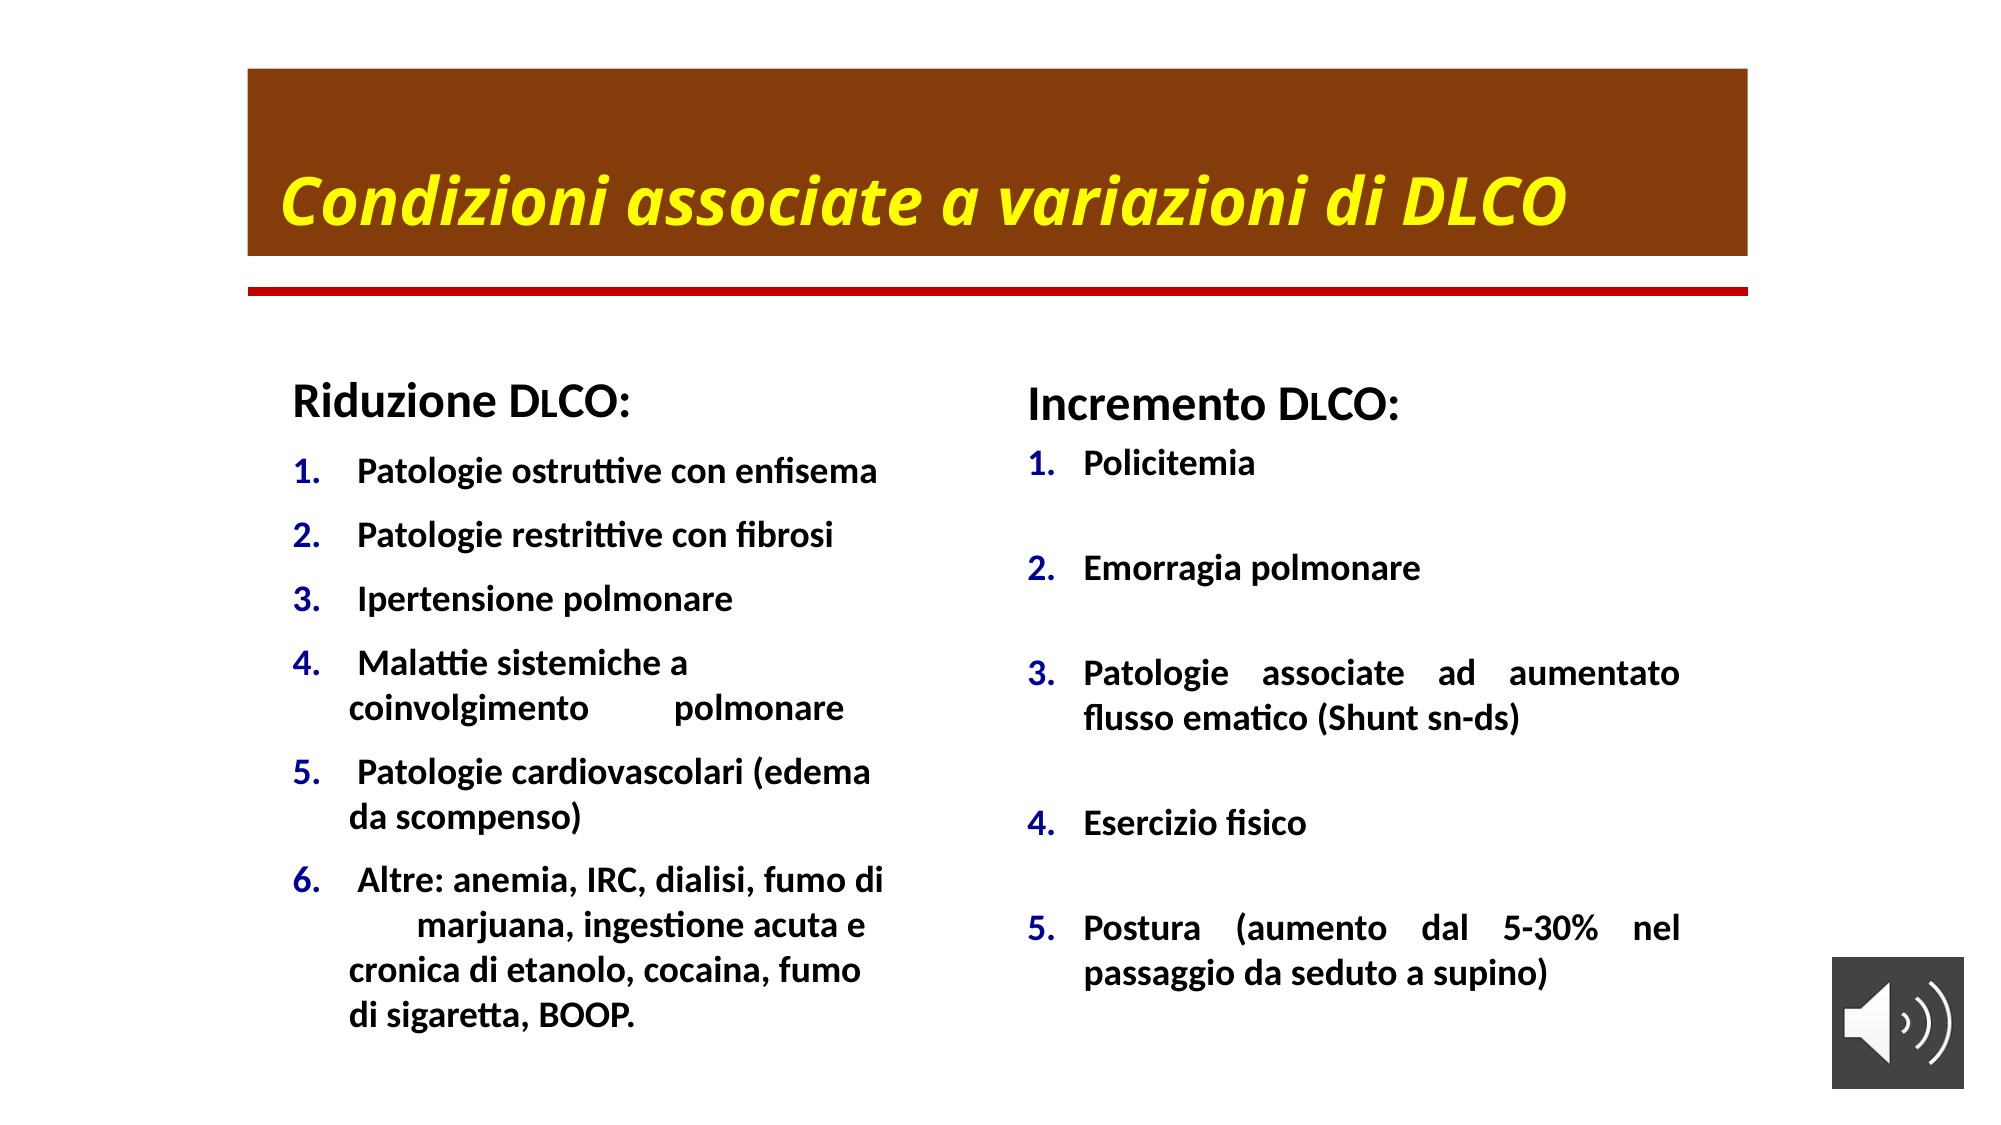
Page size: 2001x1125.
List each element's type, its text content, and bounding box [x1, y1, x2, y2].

text_box Incremento DLCO: Policitemia Emorragia polmonare Patologie associate ad aumentato flusso ematico (Shunt sn-ds) Esercizio fisico Postura (aumento dal 5-30% nel passaggio da seduto a supino) [1012, 363, 1696, 1024]
picture [1831, 956, 1965, 1090]
text_box Riduzione DLCO: Patologie ostruttive con enfisema Patologie restrittive con fibrosi Ipertensione polmonare Malattie sistemiche a coinvolgimento polmonare Patologie cardiovascolari (edema da scompenso) Altre: anemia, IRC, dialisi, fumo di marjuana, ingestione acuta e cronica di etanolo, cocaina, fumo di sigaretta, BOOP. [277, 360, 915, 1107]
title Condizioni associate a variazioni di DLCO [247, 68, 1748, 256]
